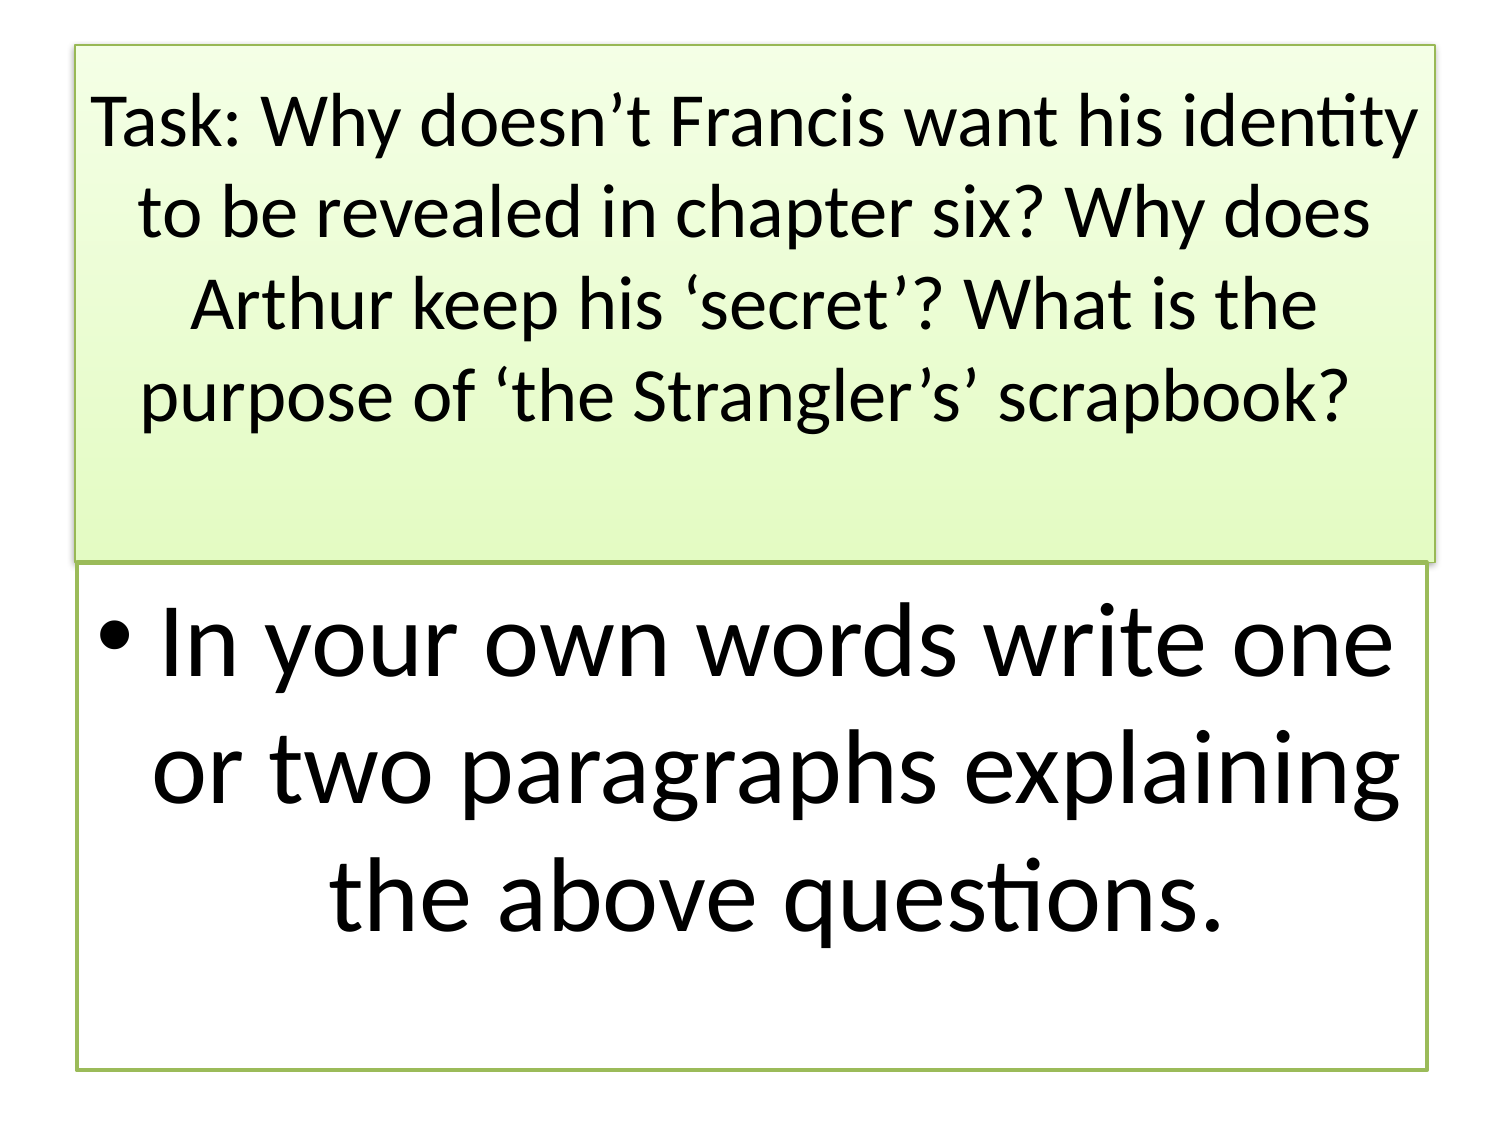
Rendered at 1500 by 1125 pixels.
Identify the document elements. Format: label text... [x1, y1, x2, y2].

list In your own words write one or two paragraphs explaining the above questions. [75, 560, 1429, 1072]
title Task: Why doesn’t Francis want his identity to be revealed in chapter six? Why does Arthur keep his ‘secret’? What is the purpose of ‘the Strangler’s’ scrapbook? [74, 44, 1436, 563]
